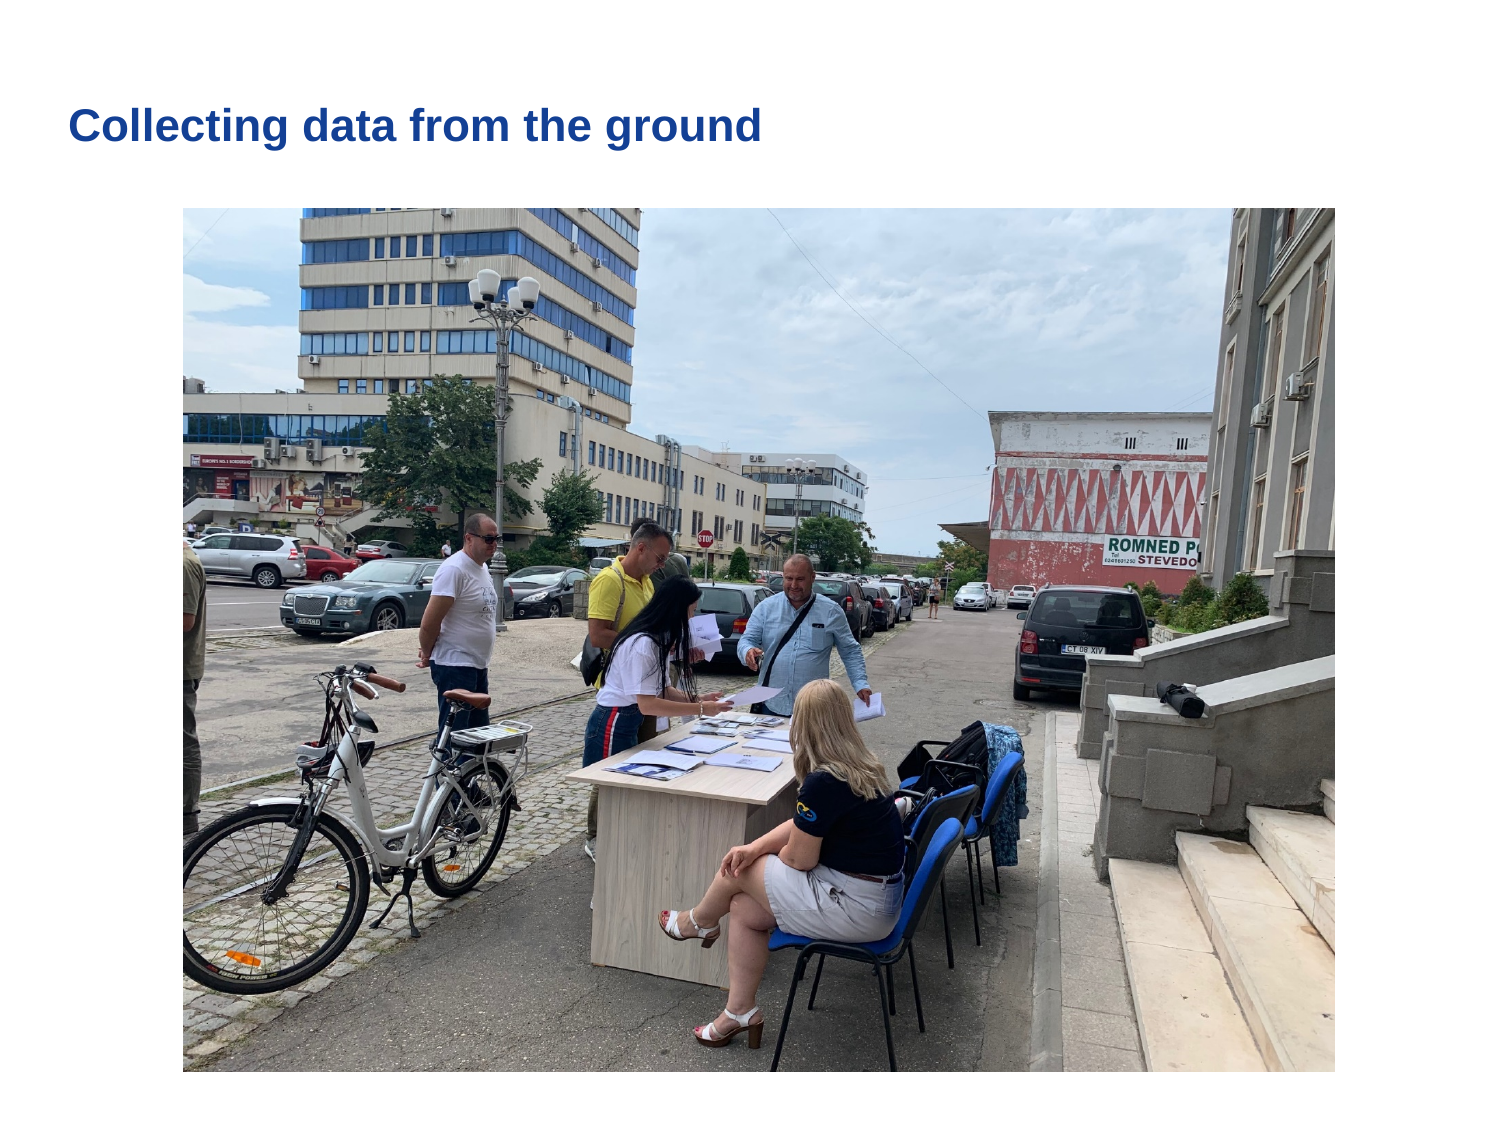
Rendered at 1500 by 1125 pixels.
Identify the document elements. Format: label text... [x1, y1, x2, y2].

title Collecting data from the ground [52, 66, 1016, 180]
picture [182, 207, 1335, 1072]
